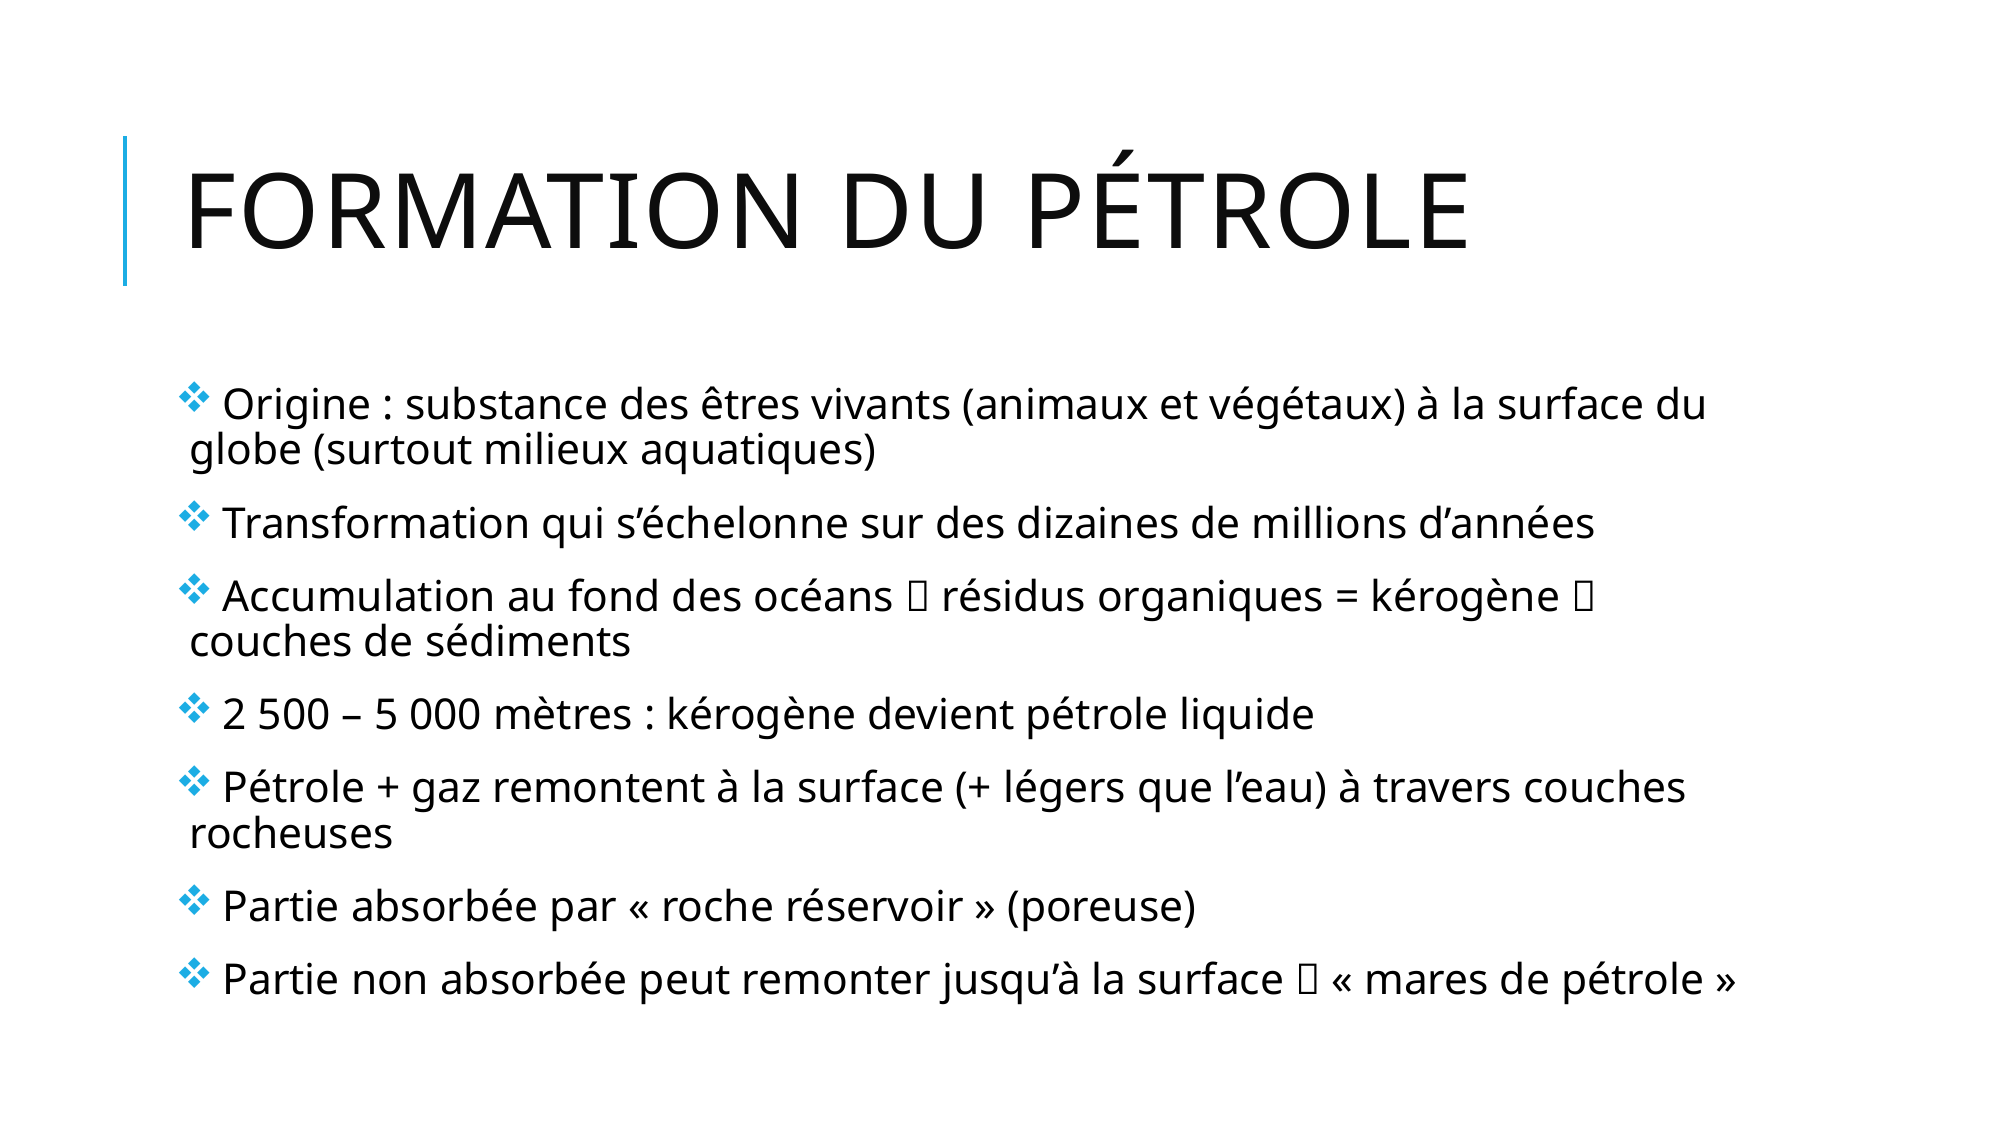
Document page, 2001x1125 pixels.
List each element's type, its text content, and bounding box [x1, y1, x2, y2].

title Formation du pétrole [168, 96, 1763, 342]
list Origine : substance des êtres vivants (animaux et végétaux) à la surface du globe (surtout milieux aquatiques) Transformation qui s’échelonne sur des dizaines de millions d’années Accumulation au fond des océans  résidus organiques = kérogène  couches de sédiments 2 500 – 5 000 mètres : kérogène devient pétrole liquide Pétrole + gaz remontent à la surface (+ légers que l’eau) à travers couches rocheuses Partie absorbée par « roche réservoir » (poreuse) Partie non absorbée peut remonter jusqu’à la surface  « mares de pétrole » [168, 375, 1763, 1035]
